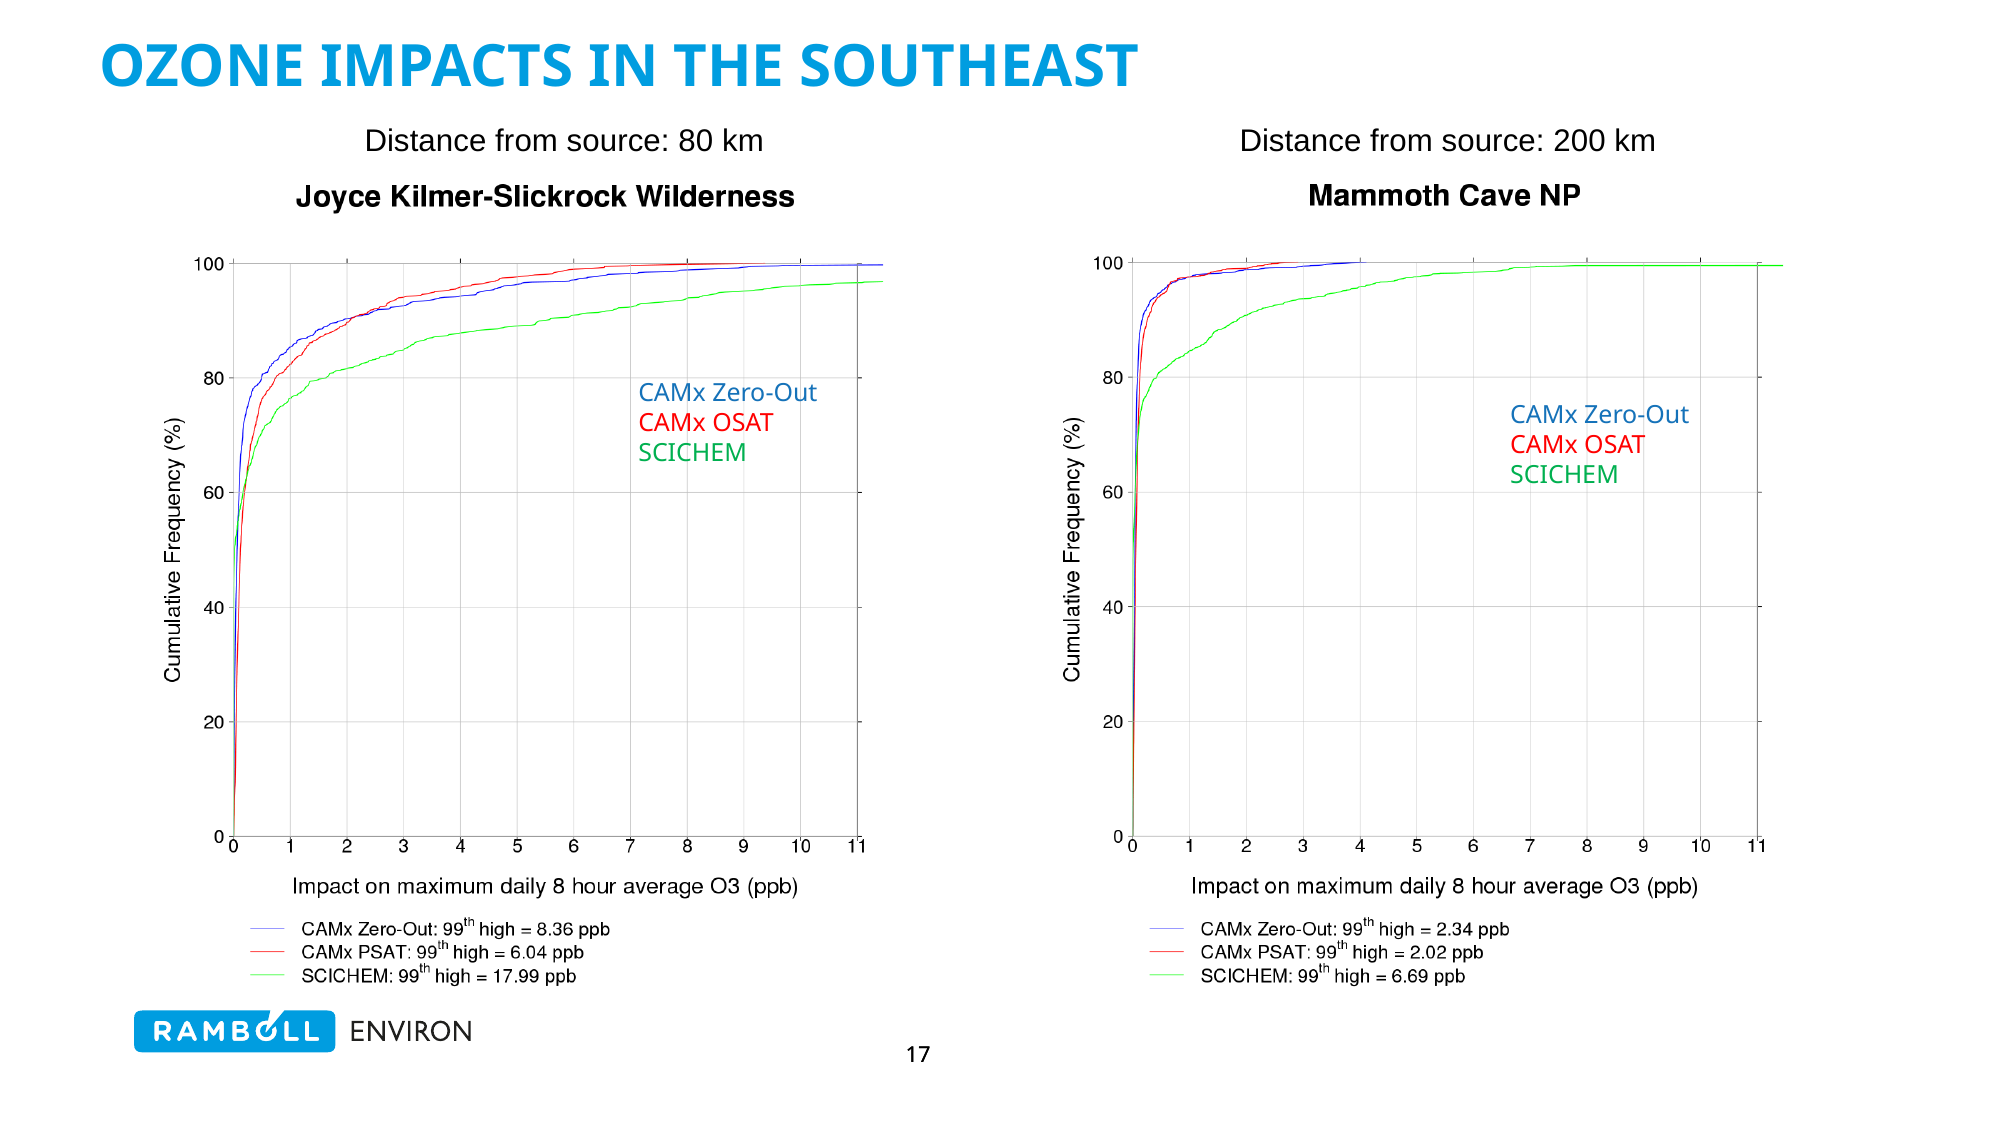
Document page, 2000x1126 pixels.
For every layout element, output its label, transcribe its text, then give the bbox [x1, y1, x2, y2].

picture [149, 149, 901, 995]
title Ozone impacts in the southeast [99, 24, 1934, 126]
text_box Distance from source: 80 km [349, 112, 800, 148]
text_box Distance from source: 200 km [1224, 112, 1675, 148]
picture [1049, 149, 1801, 994]
